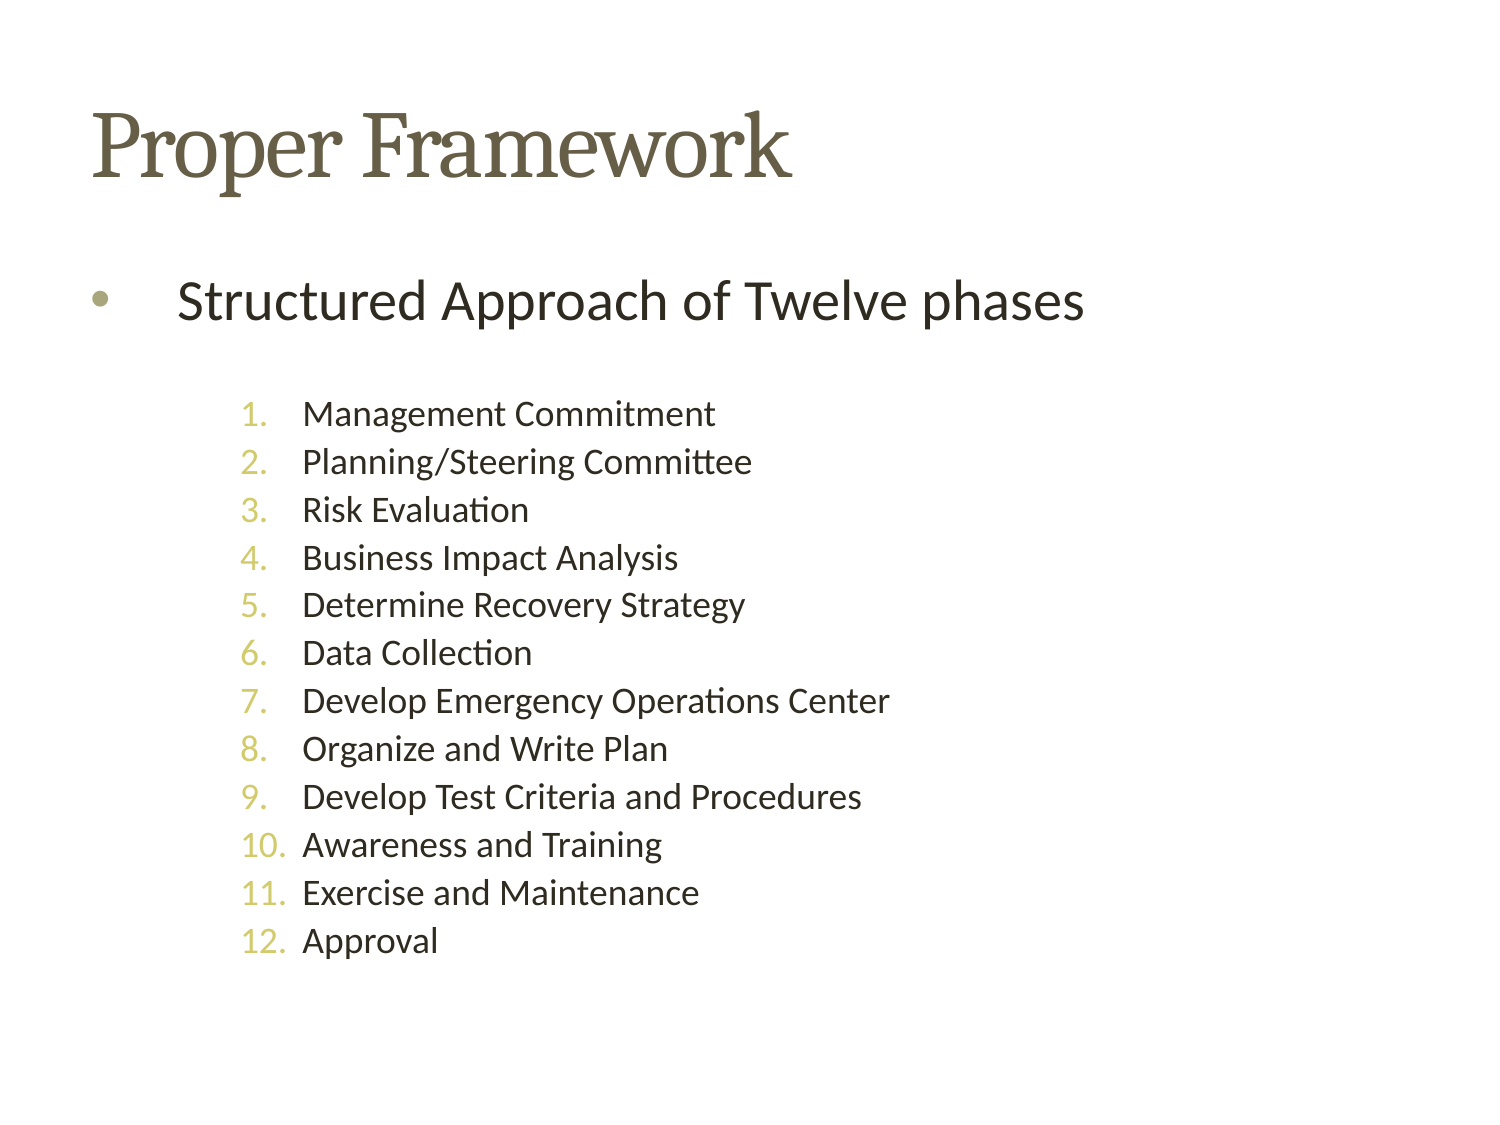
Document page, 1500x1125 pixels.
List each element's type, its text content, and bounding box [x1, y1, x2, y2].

list Structured Approach of Twelve phases Management Commitment Planning/Steering Committee Risk Evaluation Business Impact Analysis Determine Recovery Strategy Data Collection Develop Emergency Operations Center Organize and Write Plan Develop Test Criteria and Procedures Awareness and Training Exercise and Maintenance Approval [75, 262, 1325, 1050]
title Proper Framework [75, 45, 1325, 233]
